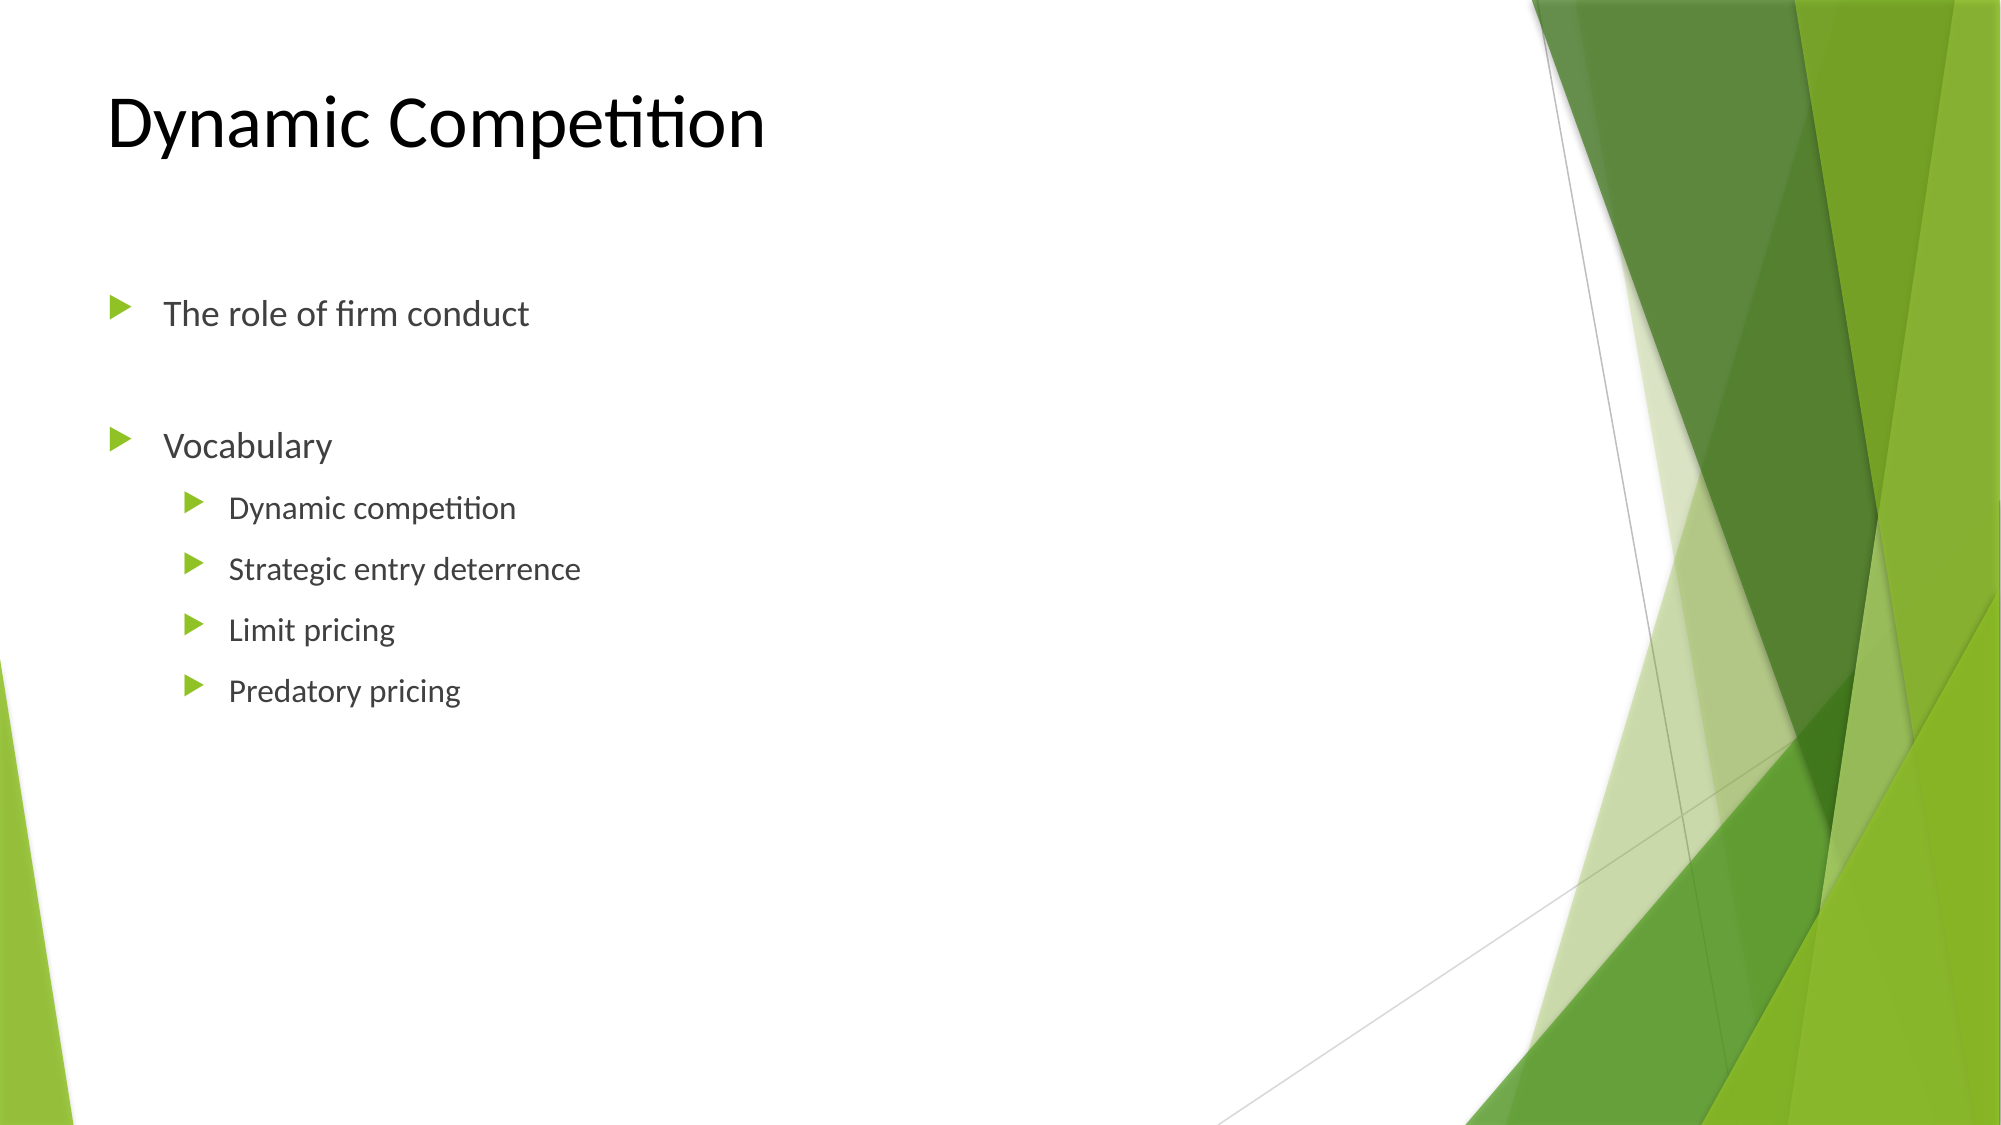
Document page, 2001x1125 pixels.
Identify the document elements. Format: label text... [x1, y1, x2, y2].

text_box The role of firm conduct Vocabulary Dynamic competition Strategic entry deterrence Limit pricing Predatory pricing [92, 281, 1503, 902]
title Dynamic Competition [92, 64, 1503, 281]
